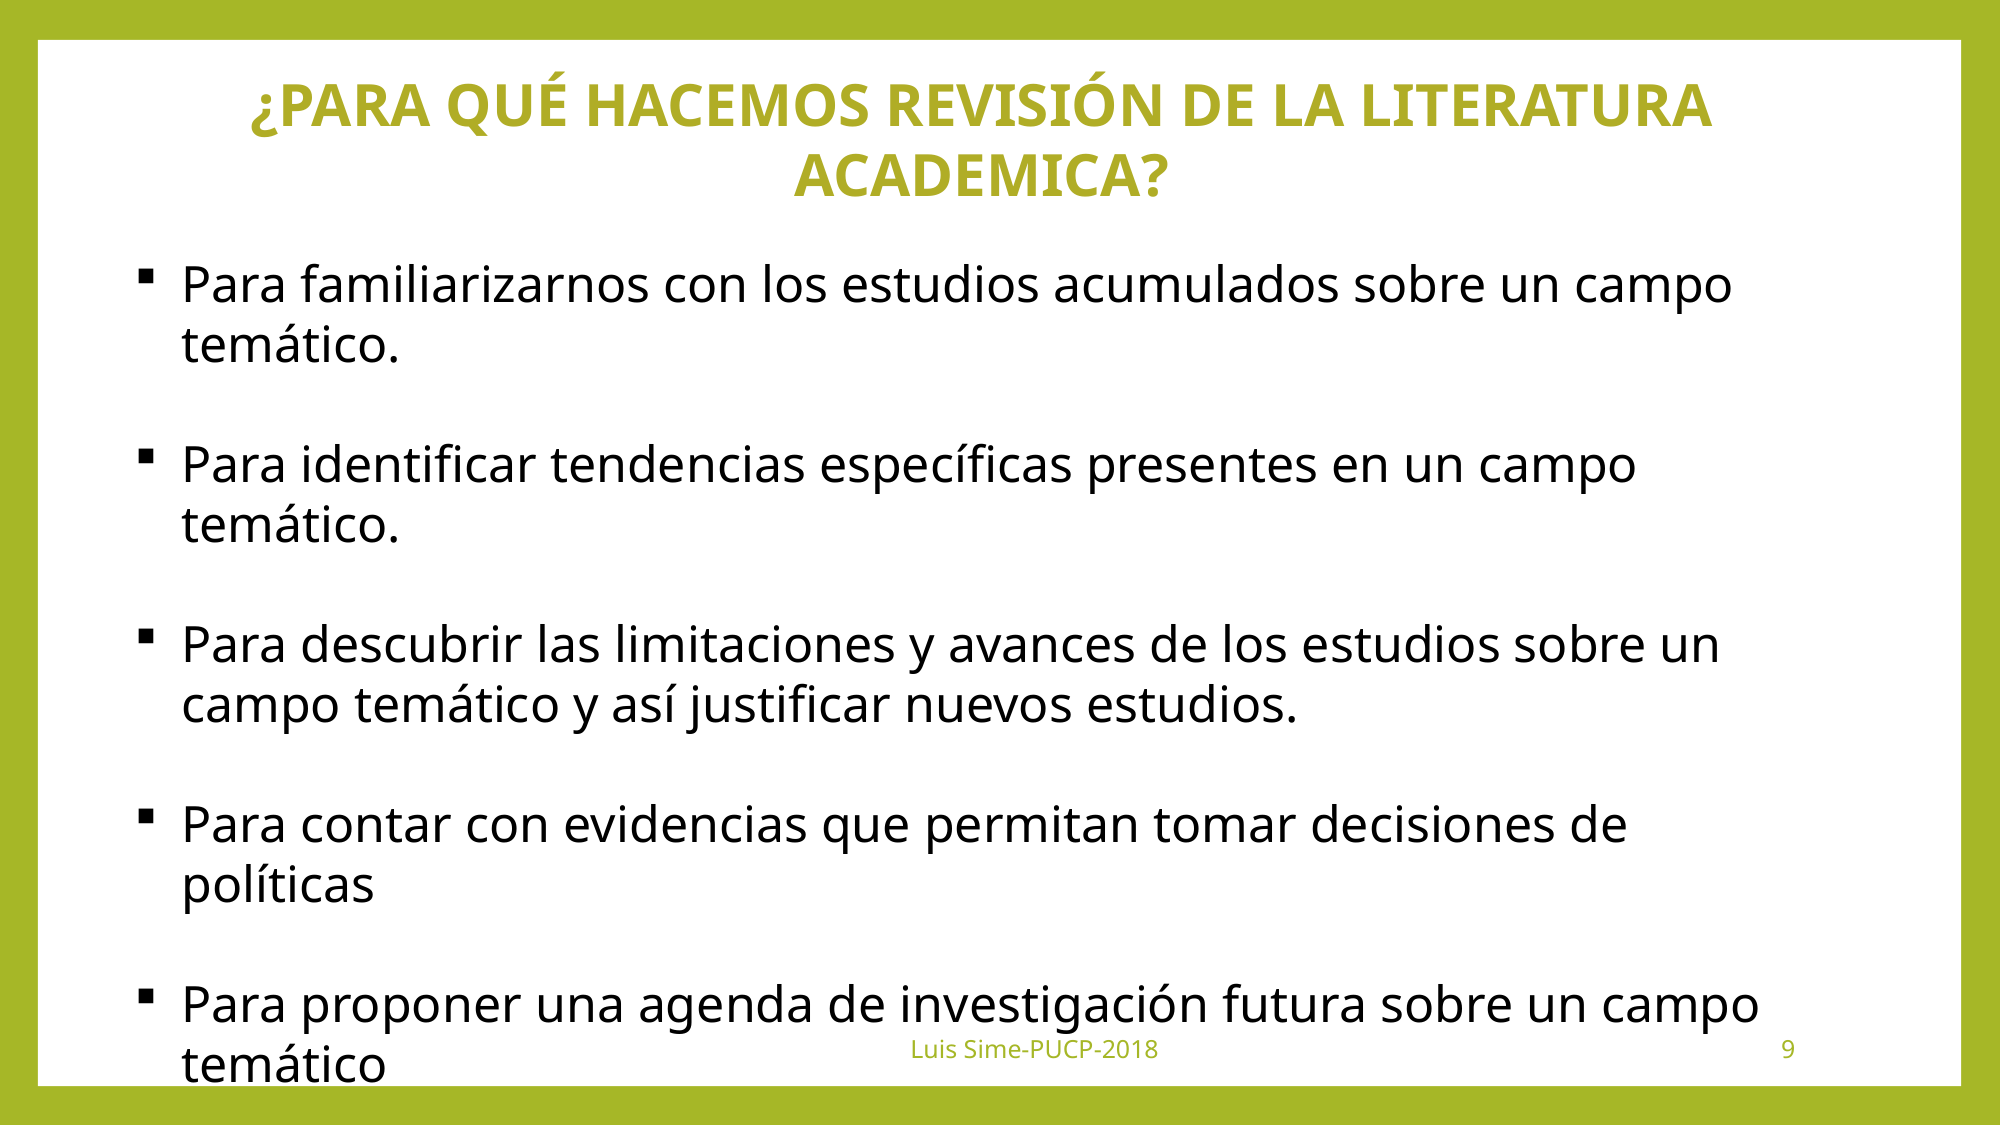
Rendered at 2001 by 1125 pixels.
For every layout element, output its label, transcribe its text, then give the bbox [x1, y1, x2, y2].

footer Luis Sime-PUCP-2018 [647, 1020, 1422, 1081]
text_box ¿PARA QUÉ HACEMOS REVISIÓN DE LA LITERATURA ACADEMICA? Para familiarizarnos con los estudios acumulados sobre un campo temático. Para identificar tendencias específicas presentes en un campo temático. Para descubrir las limitaciones y avances de los estudios sobre un campo temático y así justificar nuevos estudios. Para contar con evidencias que permitan tomar decisiones de políticas Para proponer una agenda de investigación futura sobre un campo temático Para evaluar el nivel de comprensión lectora de alumnos del posgrado de textos académicos relacionadas con su tema en español y al menos otro idioma. [119, 60, 1844, 1125]
slide_number 9 [1530, 1020, 1811, 1081]
